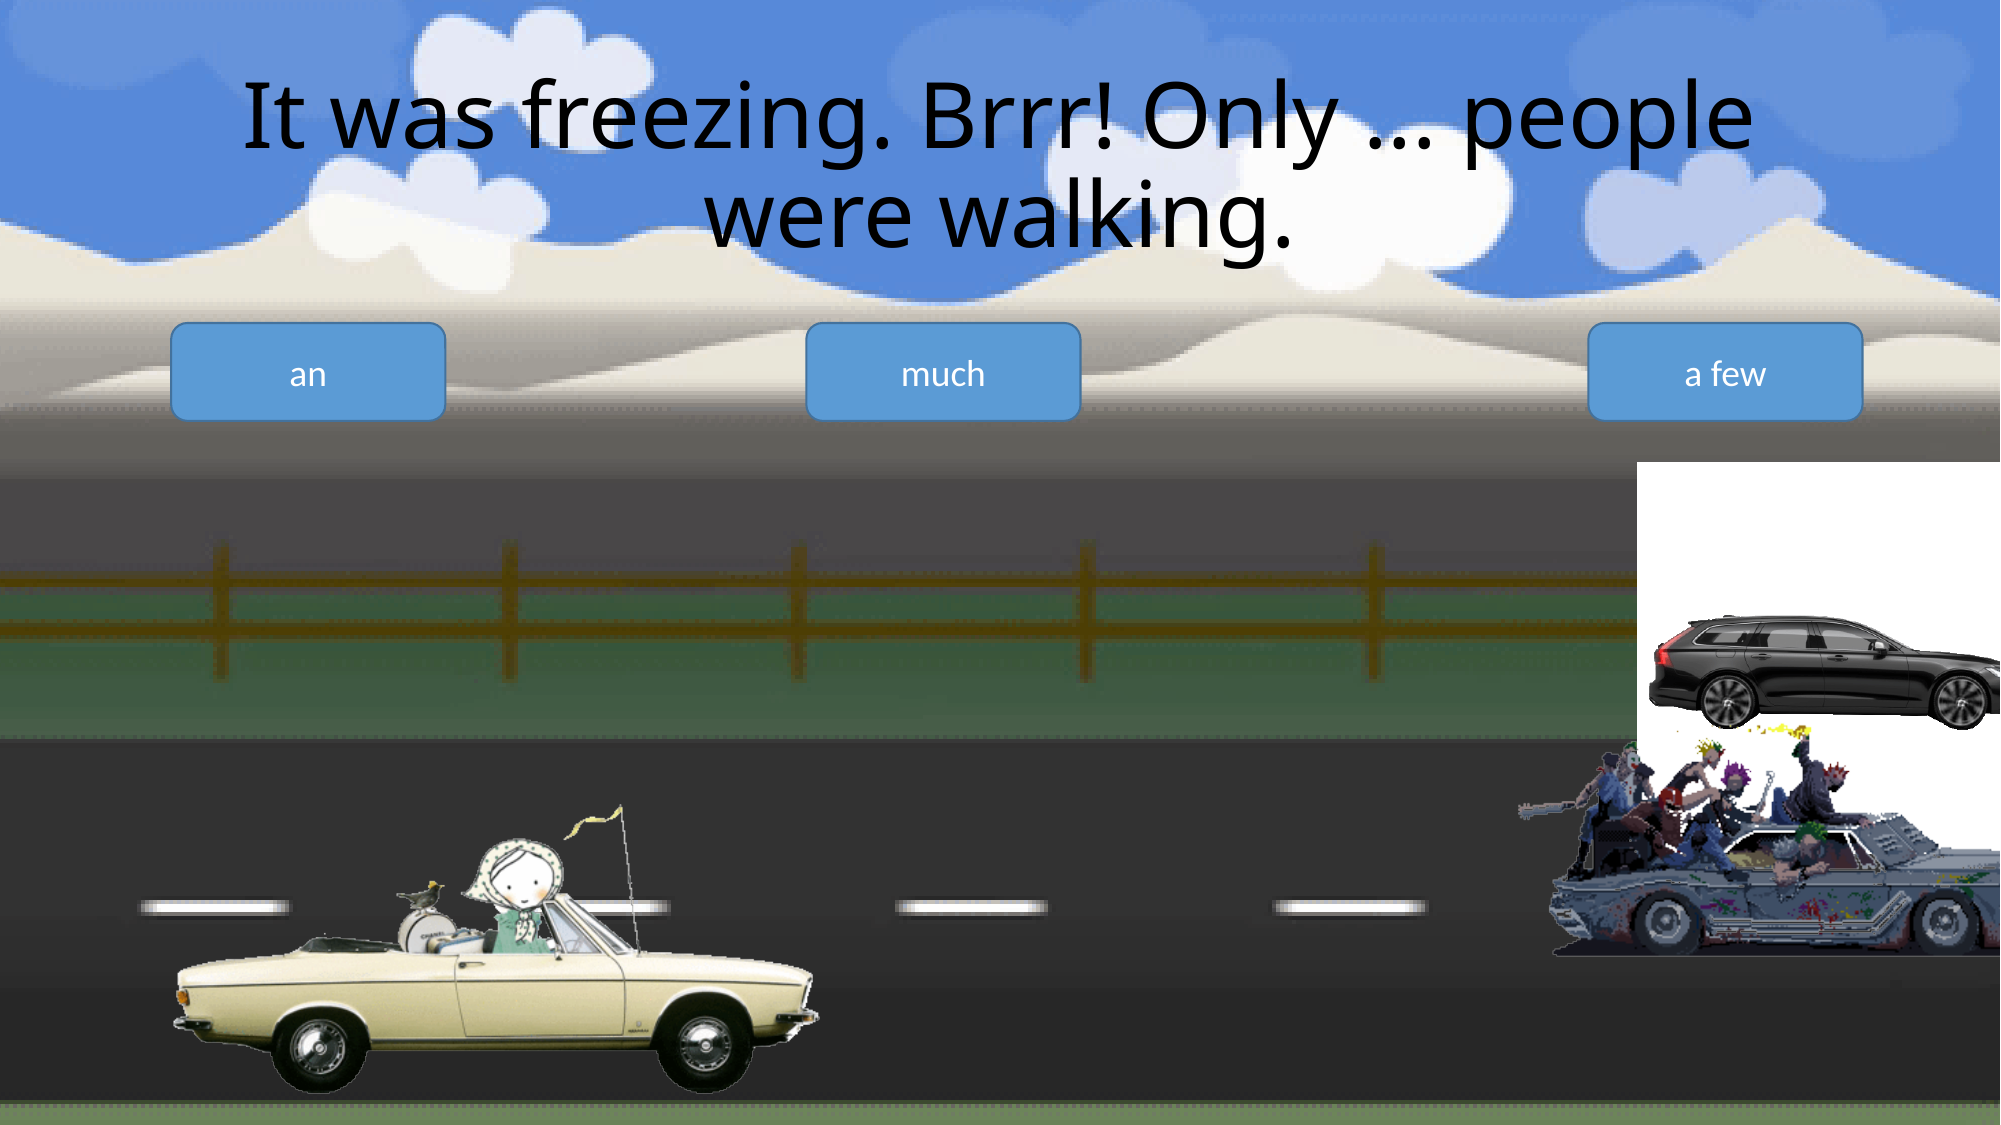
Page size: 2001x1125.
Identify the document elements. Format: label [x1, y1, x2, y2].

picture [0, 0, 2000, 1125]
list [171, 773, 828, 1125]
list [1497, 700, 2000, 973]
